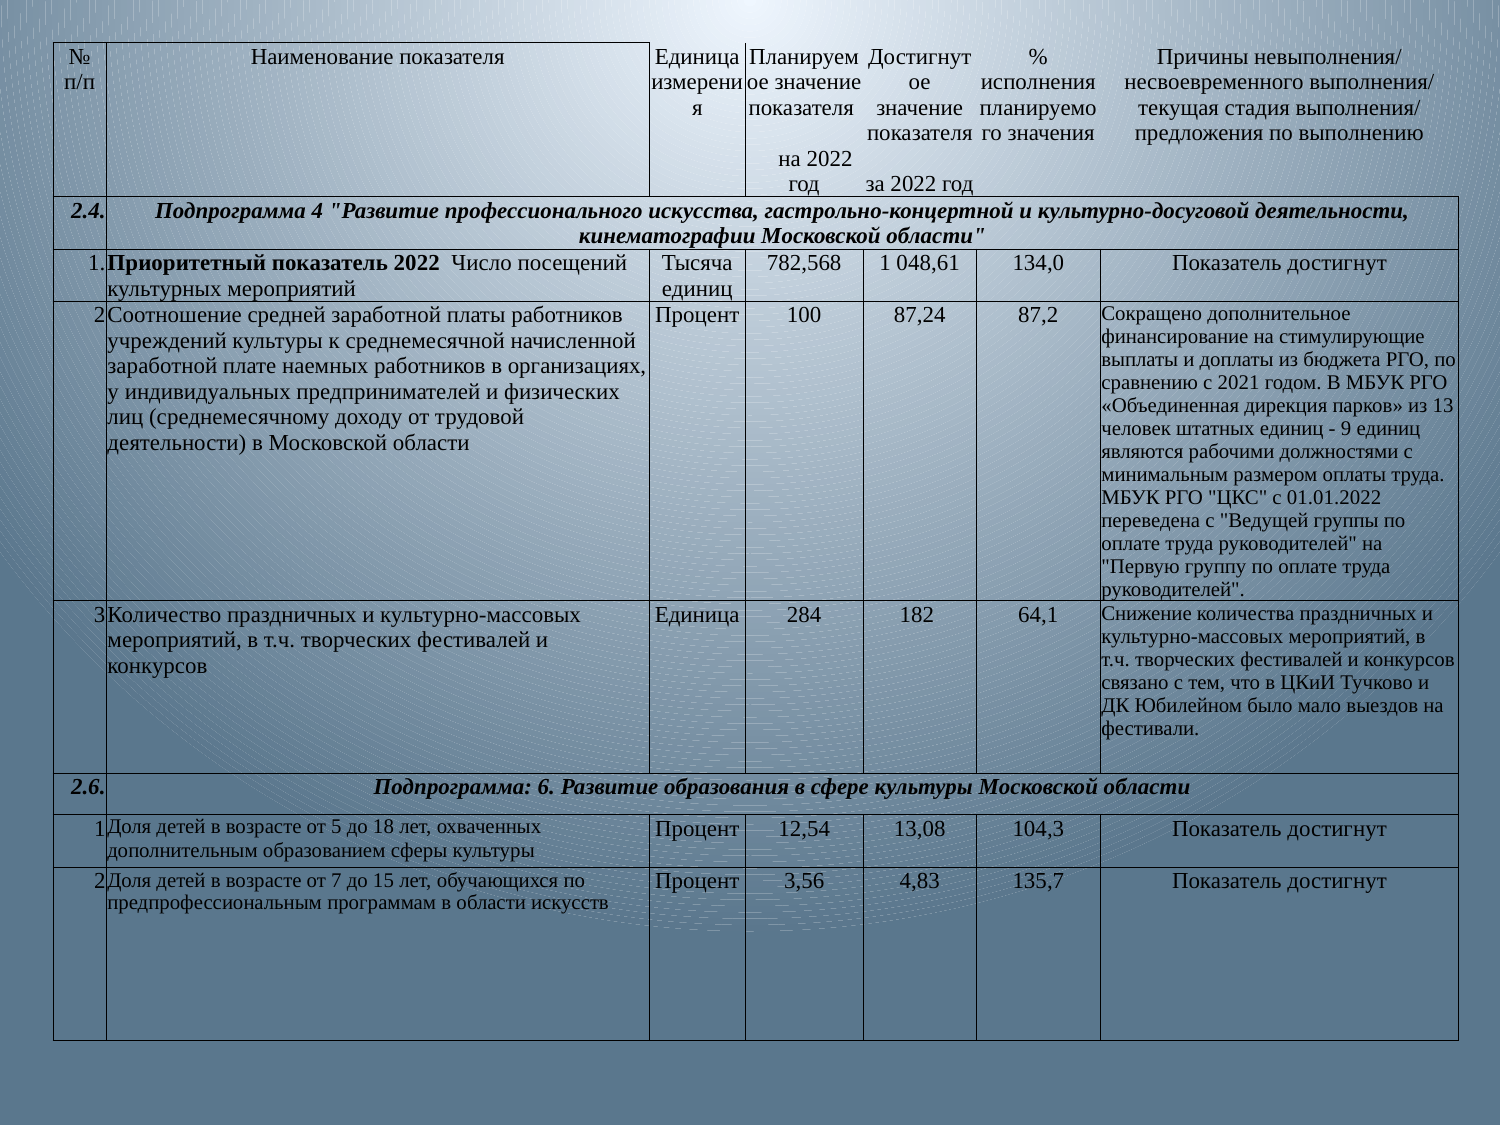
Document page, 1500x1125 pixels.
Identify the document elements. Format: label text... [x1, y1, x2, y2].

table_header Достигнутое значение показателя за 2022 год [863, 43, 976, 196]
table_cell Доля детей в возрасте от 5 до 18 лет, охваченных дополнительным образованием сферы культуры [107, 815, 649, 867]
table_cell 2 [54, 302, 106, 600]
table_cell 100 [746, 302, 863, 600]
table_cell Снижение количества праздничных и культурно-массовых мероприятий, в т.ч. творческих фестивалей и конкурсов связано с тем, что в ЦКиИ Тучково и ДК Юбилейном было мало выездов на фестивали. [1101, 601, 1458, 773]
table_header % исполнения планируемого значения [976, 43, 1100, 196]
table_cell 2.6. [54, 774, 106, 814]
table_header Планируемое значение показателя на 2022 год [746, 43, 863, 196]
table_cell 87,24 [864, 302, 976, 600]
table_cell 1 [54, 815, 106, 867]
table_cell 284 [746, 601, 863, 773]
table_cell 104,3 [977, 815, 1100, 867]
table_cell 182 [864, 601, 976, 773]
table_cell 2 [54, 868, 106, 1040]
table_cell 87,2 [977, 302, 1100, 600]
table_cell Количество праздничных и культурно-массовых мероприятий, в т.ч. творческих фестивалей и конкурсов [107, 601, 649, 773]
table_cell 134,0 [977, 250, 1100, 301]
table_header Причины невыполнения/ несвоевременного выполнения/ текущая стадия выполнения/ предложения по выполнению [1100, 43, 1459, 196]
table_cell 782,568 [746, 250, 863, 301]
table_cell 1. [54, 250, 106, 301]
table_cell Соотношение средней заработной платы работников учреждений культуры к среднемесячной начисленной заработной плате наемных работников в организациях, у индивидуальных предпринимателей и физических лиц (среднемесячному доходу от трудовой деятельности) в Московской области [107, 302, 649, 600]
table_cell Процент [650, 815, 745, 867]
table_cell Сокращено дополнительное финансирование на стимулирующие выплаты и доплаты из бюджета РГО, по сравнению с 2021 годом. В МБУК РГО «Объединенная дирекция парков» из 13 человек штатных единиц - 9 единиц являются рабочими должностями с минимальным размером оплаты труда. МБУК РГО "ЦКС" с 01.01.2022 переведена с "Ведущей группы по оплате труда руководителей" на "Первую группу по оплате труда руководителей". [1101, 302, 1458, 600]
table_cell 12,54 [746, 815, 863, 867]
table_cell 3,56 [746, 868, 863, 1040]
table_cell Подпрограмма: 6. Развитие образования в сфере культуры Московской области [107, 774, 1458, 814]
table_cell 1 048,61 [864, 250, 976, 301]
table_cell 13,08 [864, 815, 976, 867]
table_cell Тысяча единиц [650, 250, 745, 301]
table_cell Показатель достигнут [1101, 250, 1458, 301]
table_cell Доля детей в возрасте от 7 до 15 лет, обучающихся по предпрофессиональным программам в области искусств [107, 868, 649, 1040]
table_cell 135,7 [977, 868, 1100, 1040]
table_cell Показатель достигнут [1101, 868, 1458, 1040]
table_cell 64,1 [977, 601, 1100, 773]
table_cell Показатель достигнут [1101, 815, 1458, 867]
table_cell Единица [650, 601, 745, 773]
table_header № п/п [54, 43, 106, 196]
table_cell Приоритетный показатель 2022 Число посещений культурных мероприятий [107, 250, 649, 301]
table_header Единица измерения [650, 43, 745, 196]
table_cell Процент [650, 868, 745, 1040]
table_cell 2.4. [54, 197, 106, 249]
table_cell 3 [54, 601, 106, 773]
table_cell 4,83 [864, 868, 976, 1040]
table_header Наименование показателя [107, 43, 649, 196]
table_cell Процент [650, 302, 745, 600]
table_cell Подпрограмма 4 "Развитие профессионального искусства, гастрольно-концертной и культурно-досуговой деятельности, кинематографии Московской области" [107, 197, 1458, 249]
